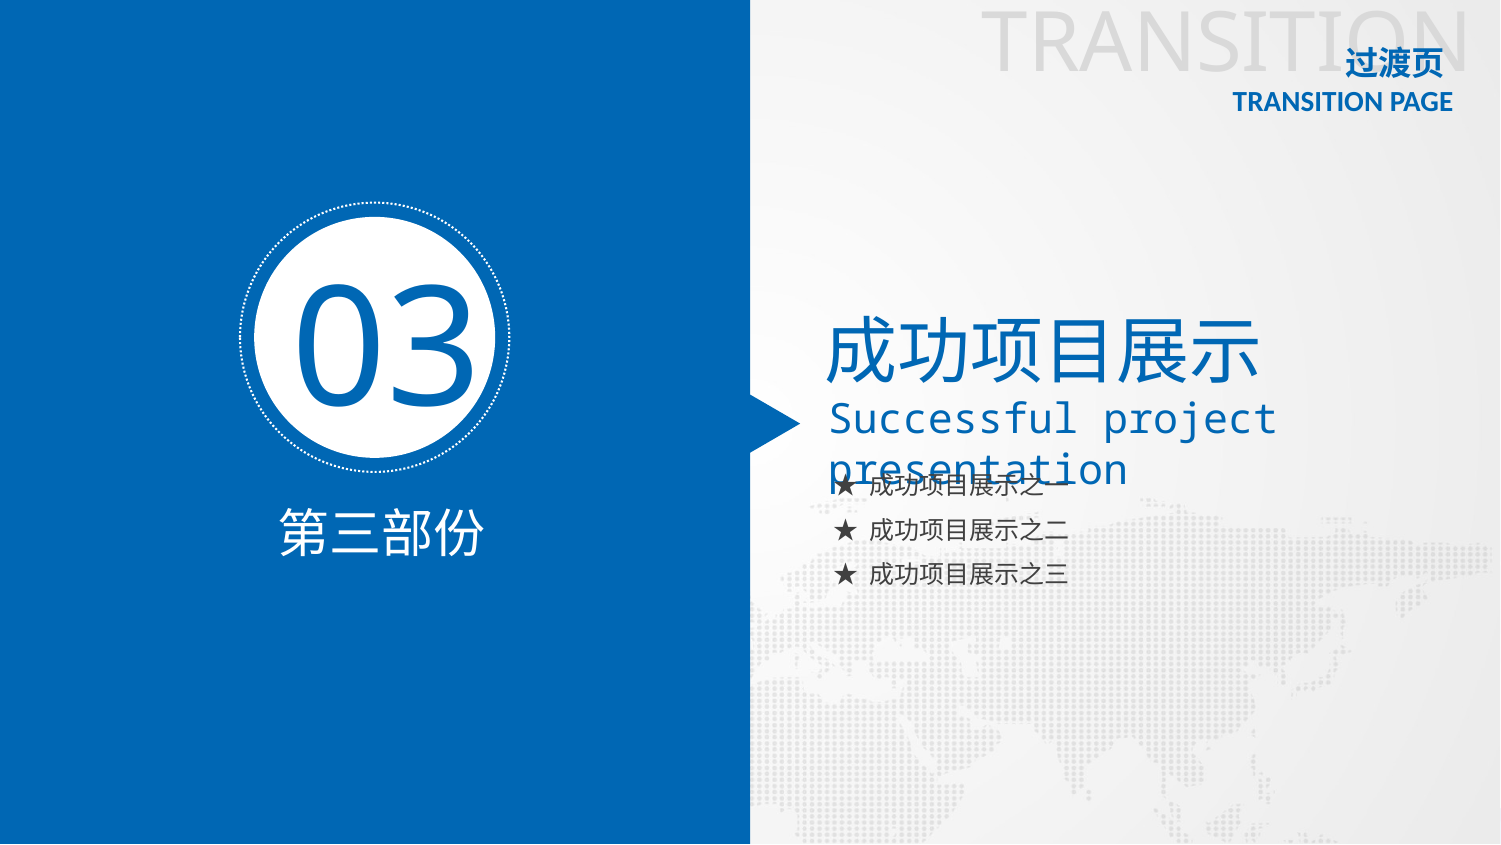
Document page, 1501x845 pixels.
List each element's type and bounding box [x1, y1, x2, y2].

text_box [0, 0, 801, 844]
picture [801, 0, 1501, 844]
